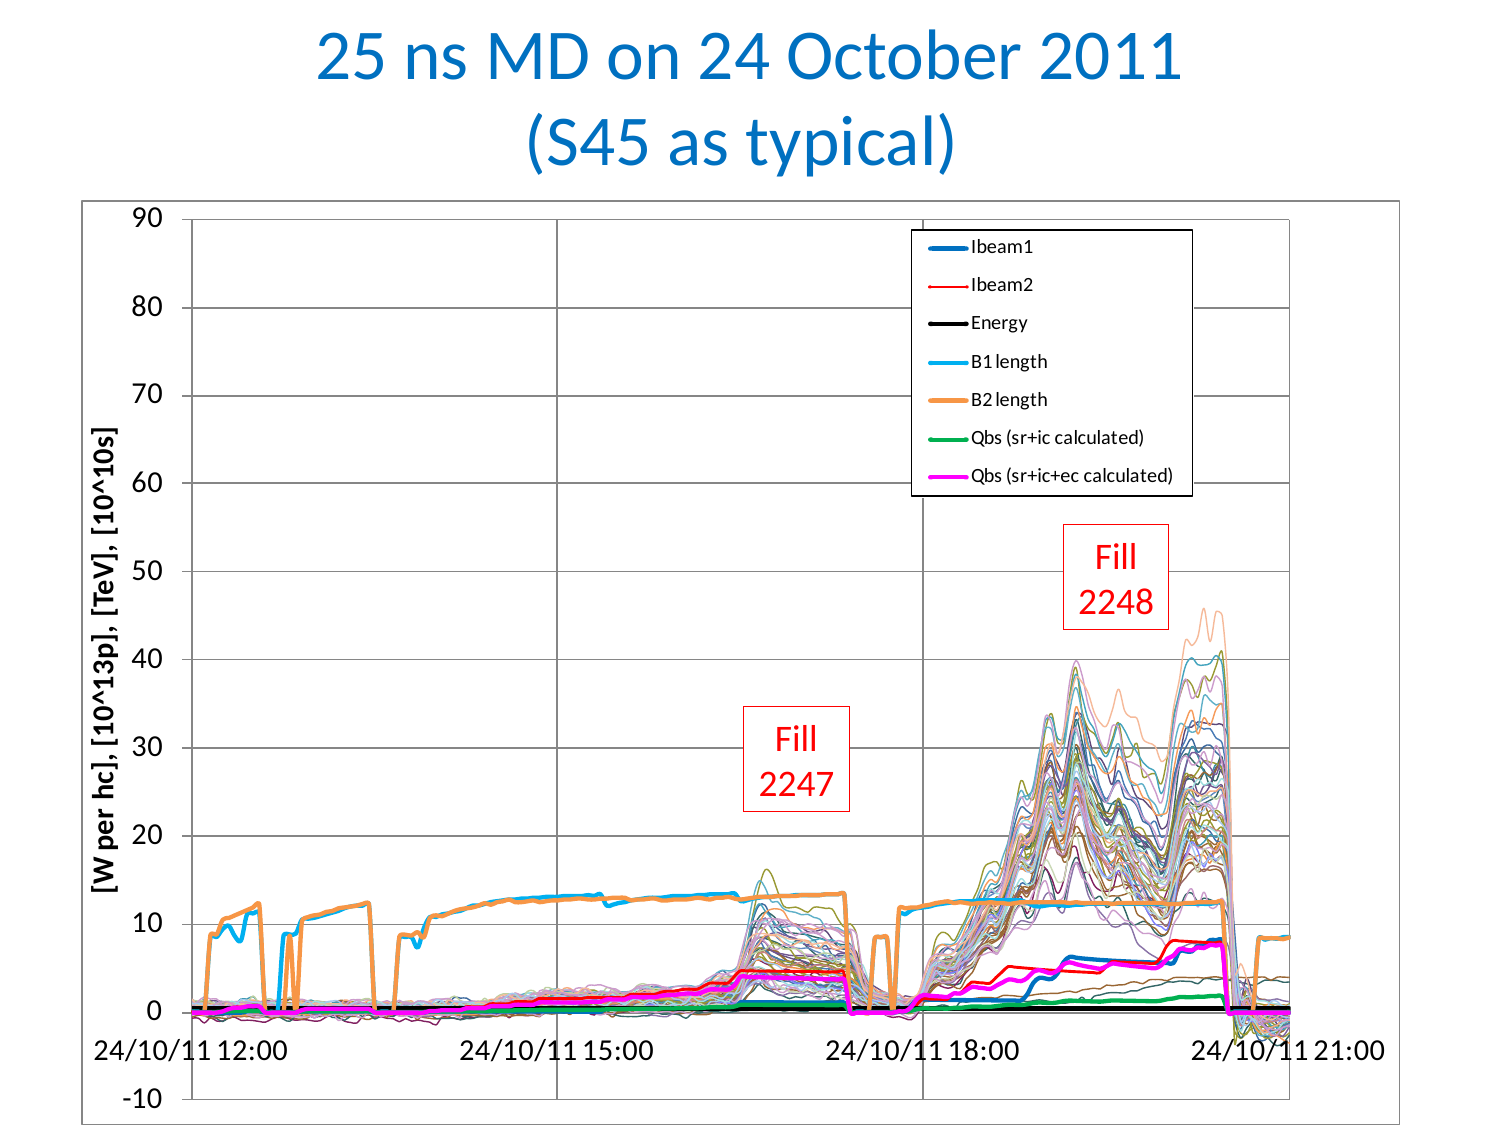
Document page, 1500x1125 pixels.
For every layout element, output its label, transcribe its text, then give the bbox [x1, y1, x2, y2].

title 25 ns MD on 24 October 2011 (S45 as typical) [75, 0, 1425, 188]
picture [79, 198, 1401, 1125]
